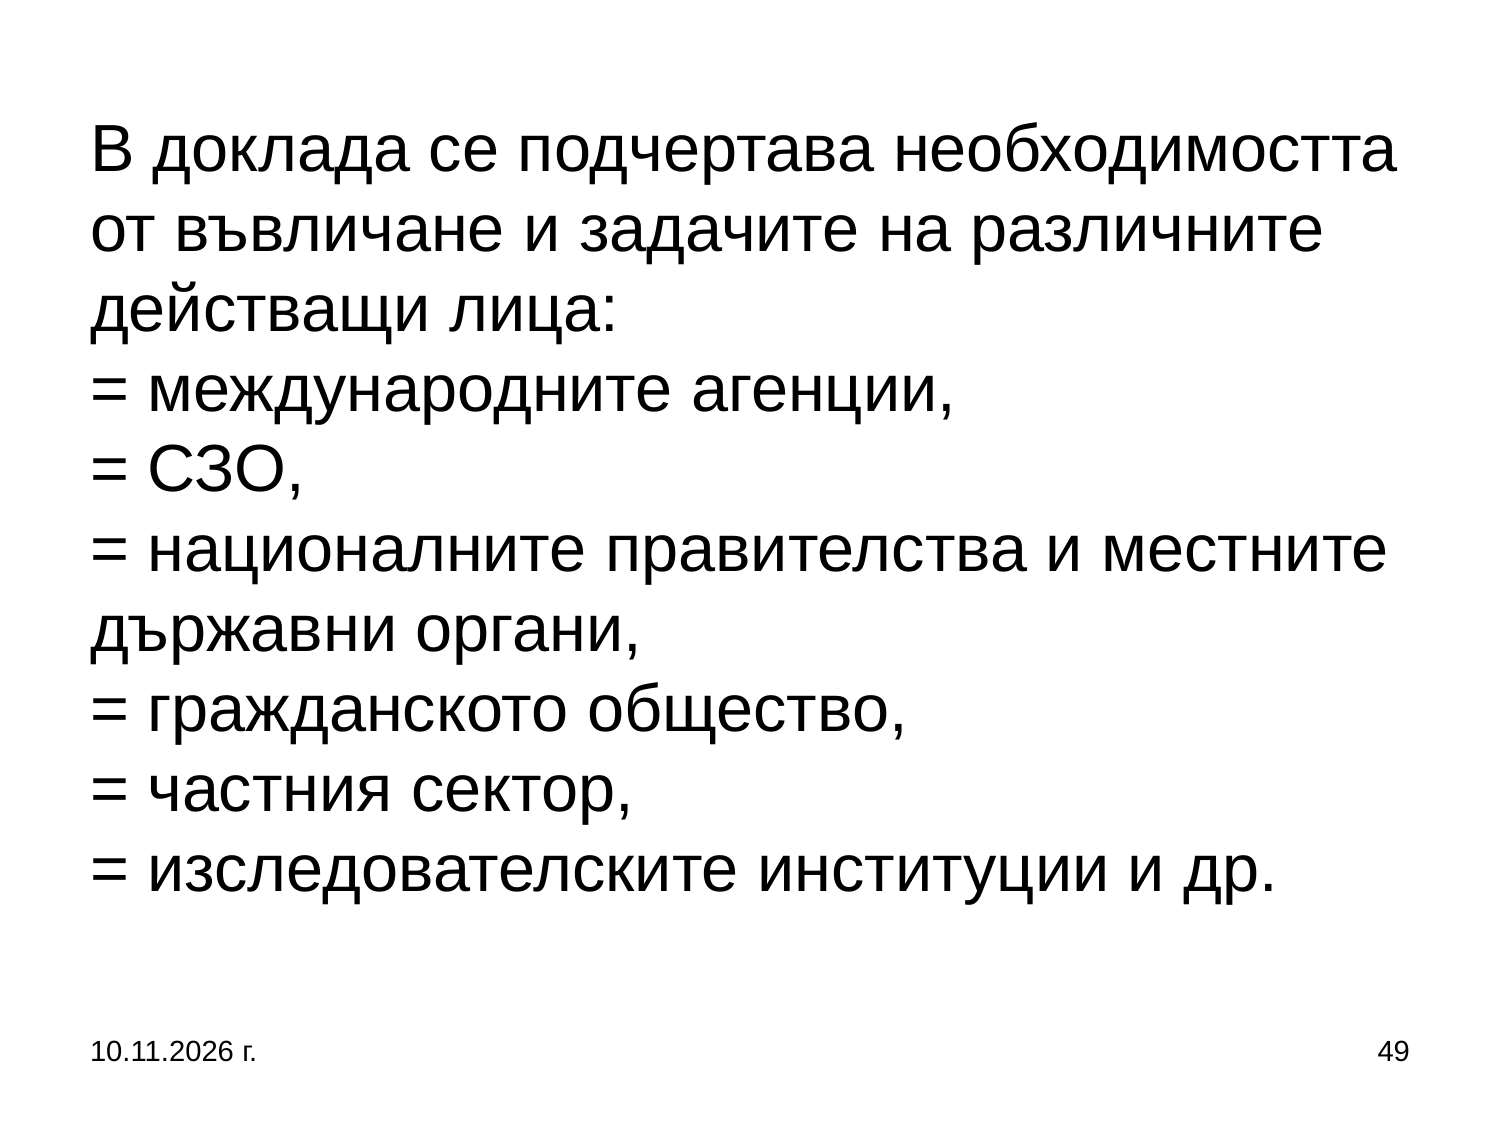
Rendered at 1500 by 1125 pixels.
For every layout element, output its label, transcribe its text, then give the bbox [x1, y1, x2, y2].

title В доклада се подчертава необходимостта от въвличане и задачите на различните действащи лица: = международните агенции, = СЗО, = националните правителства и местните държавни органи, = гражданското общество, = частния сектор, = изследователските институции и др. [75, 45, 1425, 965]
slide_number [75, 1024, 425, 1103]
slide_number 49 [1074, 1024, 1425, 1103]
